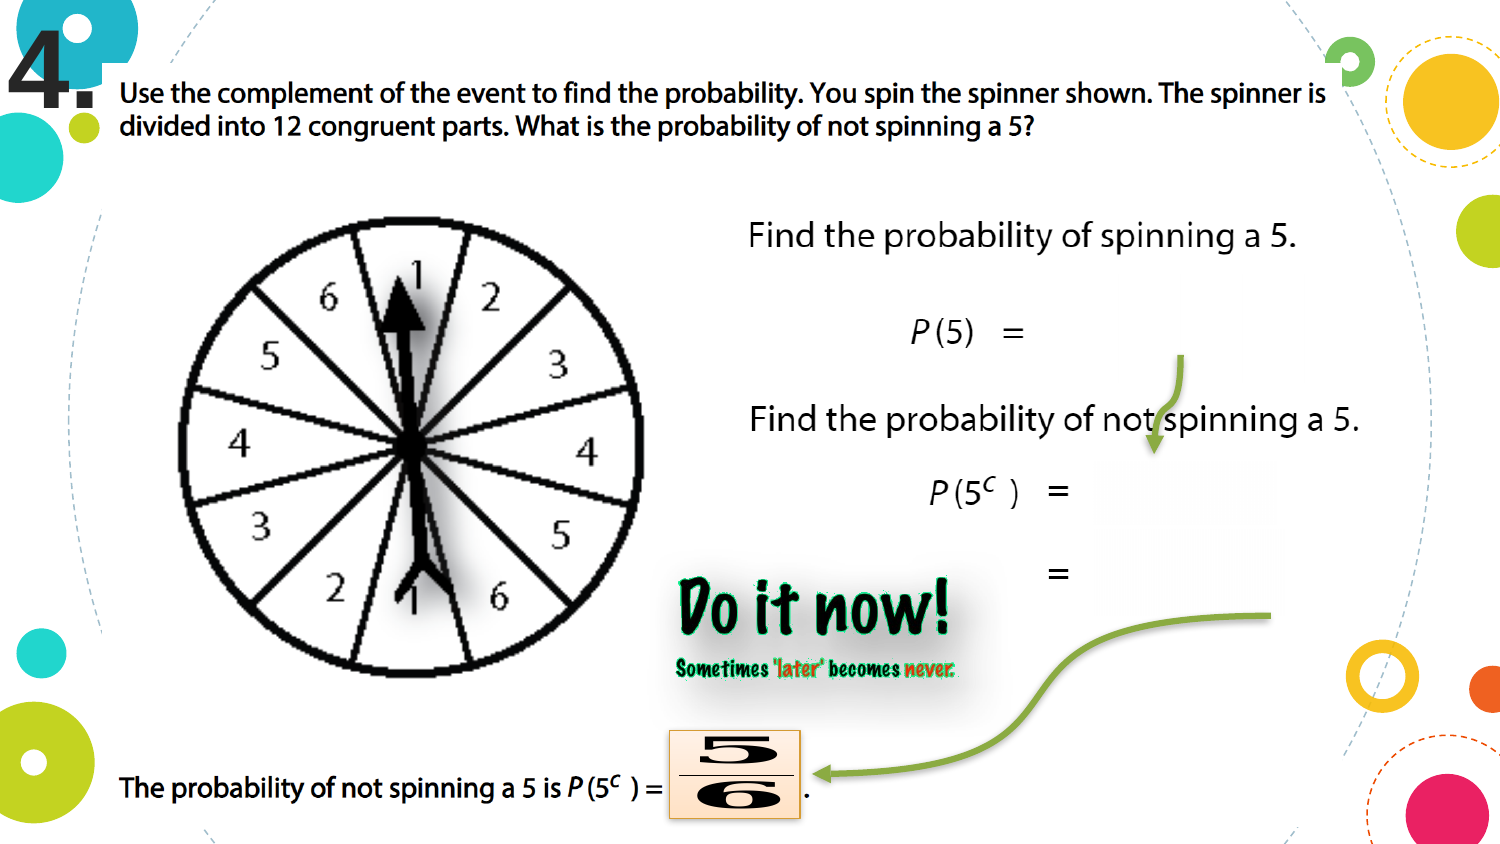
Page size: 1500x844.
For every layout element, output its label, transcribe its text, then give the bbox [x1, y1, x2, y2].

picture [102, 62, 1380, 827]
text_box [1117, 390, 1218, 418]
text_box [811, 615, 1272, 775]
text_box 4. [0, 0, 116, 139]
